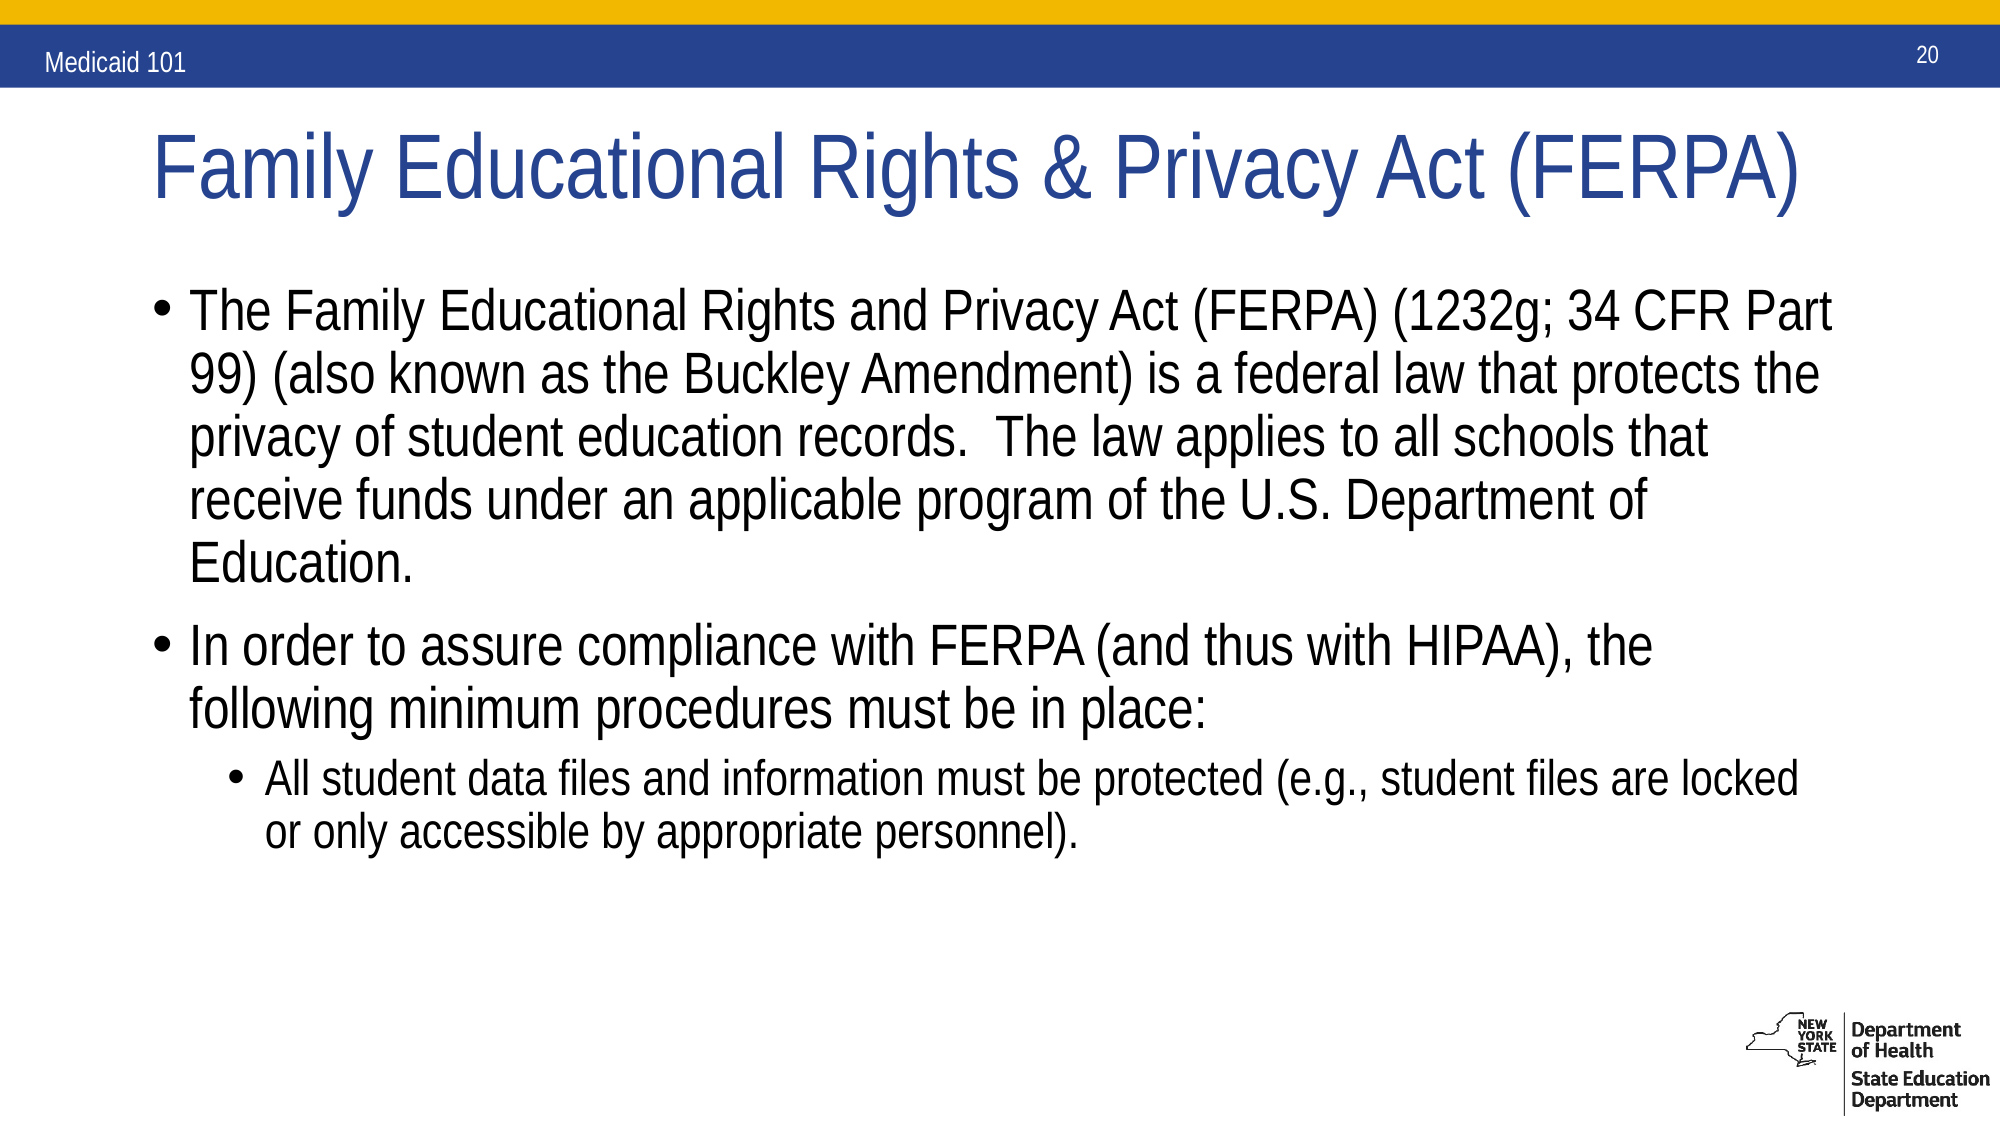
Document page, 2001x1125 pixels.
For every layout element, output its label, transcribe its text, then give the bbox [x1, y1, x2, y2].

text_box 20 [1880, 30, 1955, 77]
text_box [0, 0, 2000, 26]
picture [1746, 1012, 1990, 1116]
text_box Medicaid 101 [29, 37, 279, 84]
text_box [0, 26, 2000, 89]
title Family Educational Rights & Privacy Act (FERPA) [137, 59, 1863, 272]
list The Family Educational Rights and Privacy Act (FERPA) (1232g; 34 CFR Part 99) (also known as the Buckley Amendment) is a federal law that protects the privacy of student education records. The law applies to all schools that receive funds under an applicable program of the U.S. Department of Education. In order to assure compliance with FERPA (and thus with HIPAA), the following minimum procedures must be in place: All student data files and information must be protected (e.g., student files are locked or only accessible by appropriate personnel). [137, 272, 1863, 987]
